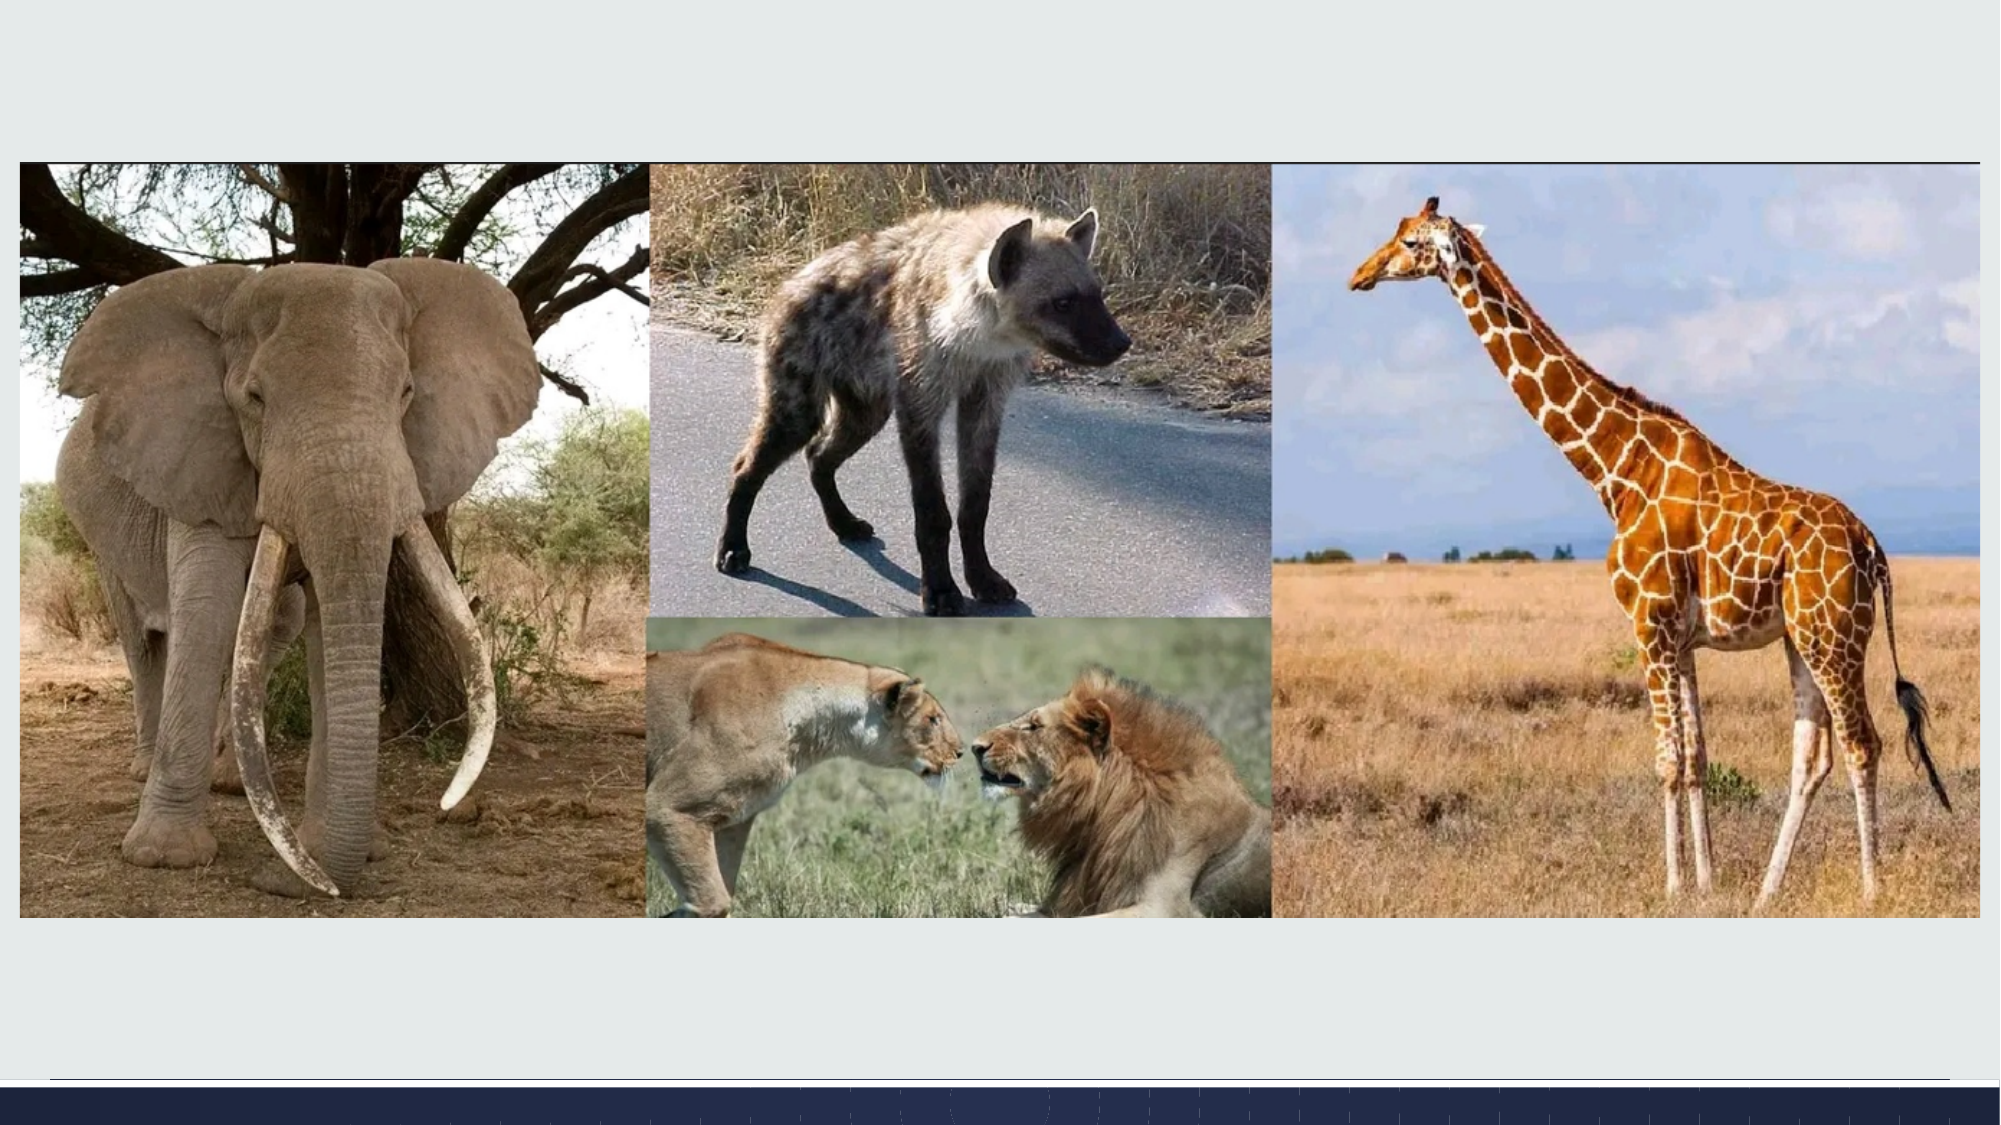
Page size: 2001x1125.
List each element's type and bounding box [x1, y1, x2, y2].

picture [19, 162, 1981, 918]
